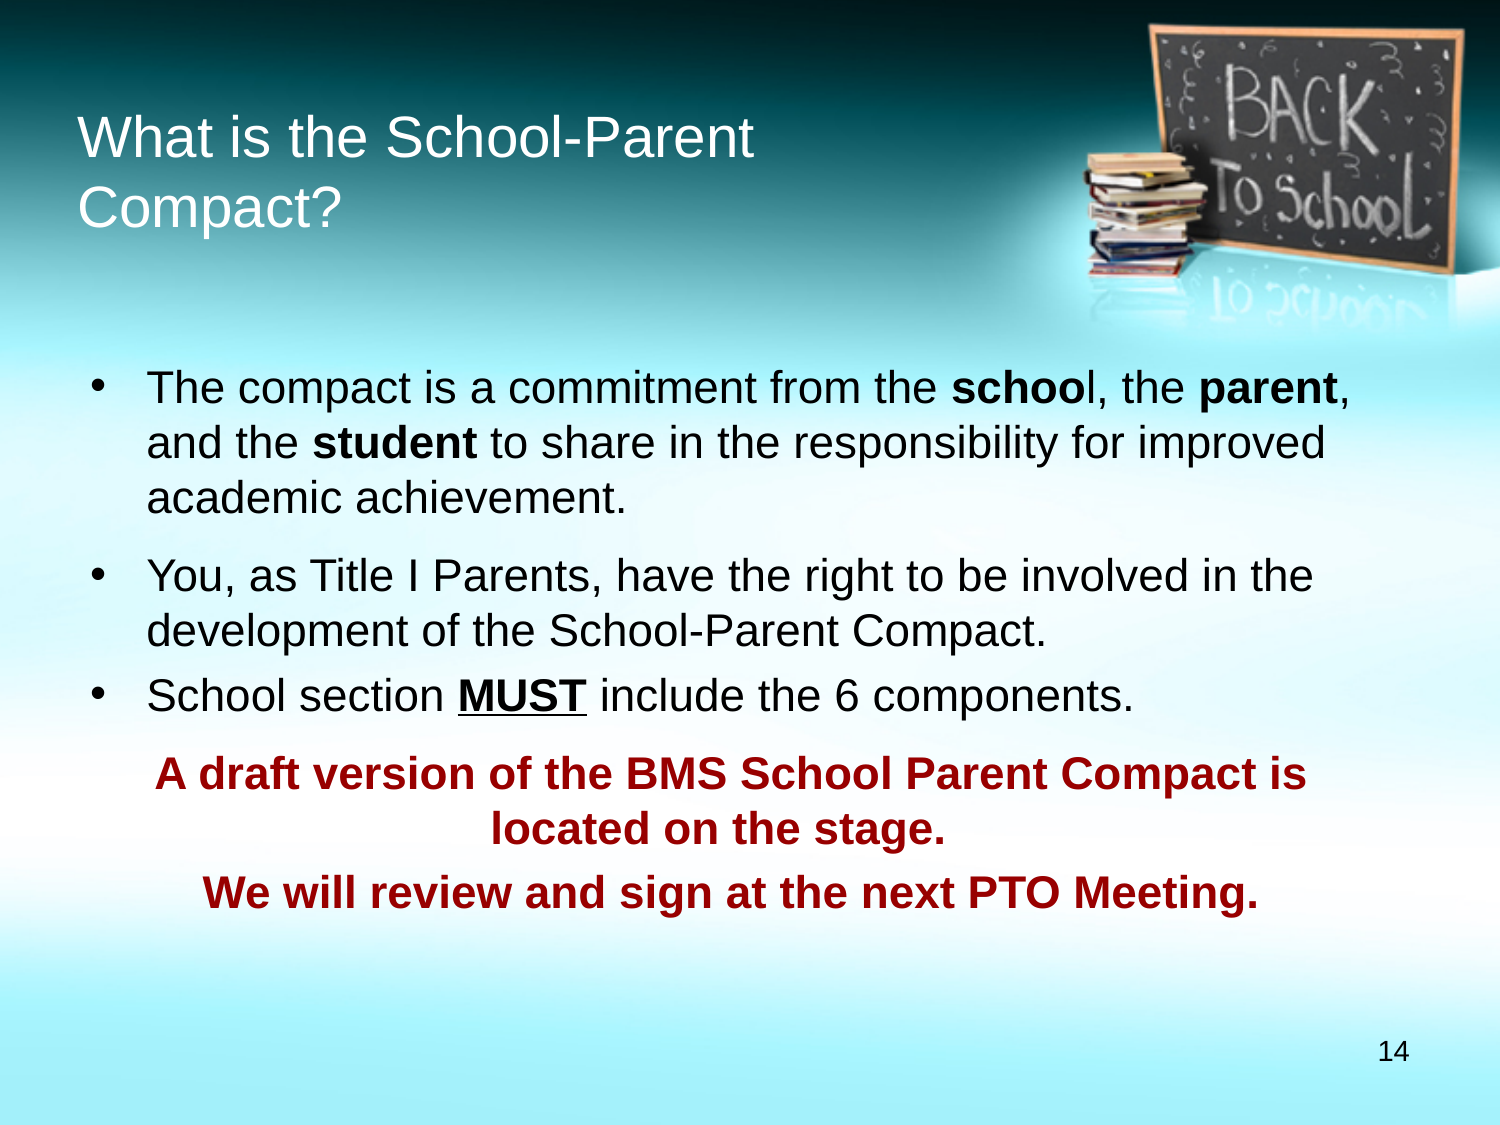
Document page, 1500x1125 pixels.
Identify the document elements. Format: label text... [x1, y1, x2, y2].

list The compact is a commitment from the school, the parent, and the student to share in the responsibility for improved academic achievement. You, as Title I Parents, have the right to be involved in the development of the School-Parent Compact. School section MUST include the 6 components. A draft version of the BMS School Parent Compact is located on the stage. We will review and sign at the next PTO Meeting. [75, 350, 1388, 1000]
picture [0, 0, 1500, 1125]
slide_number ‹#› [1074, 1024, 1425, 1103]
title What is the School-Parent Compact? [62, 75, 1038, 263]
